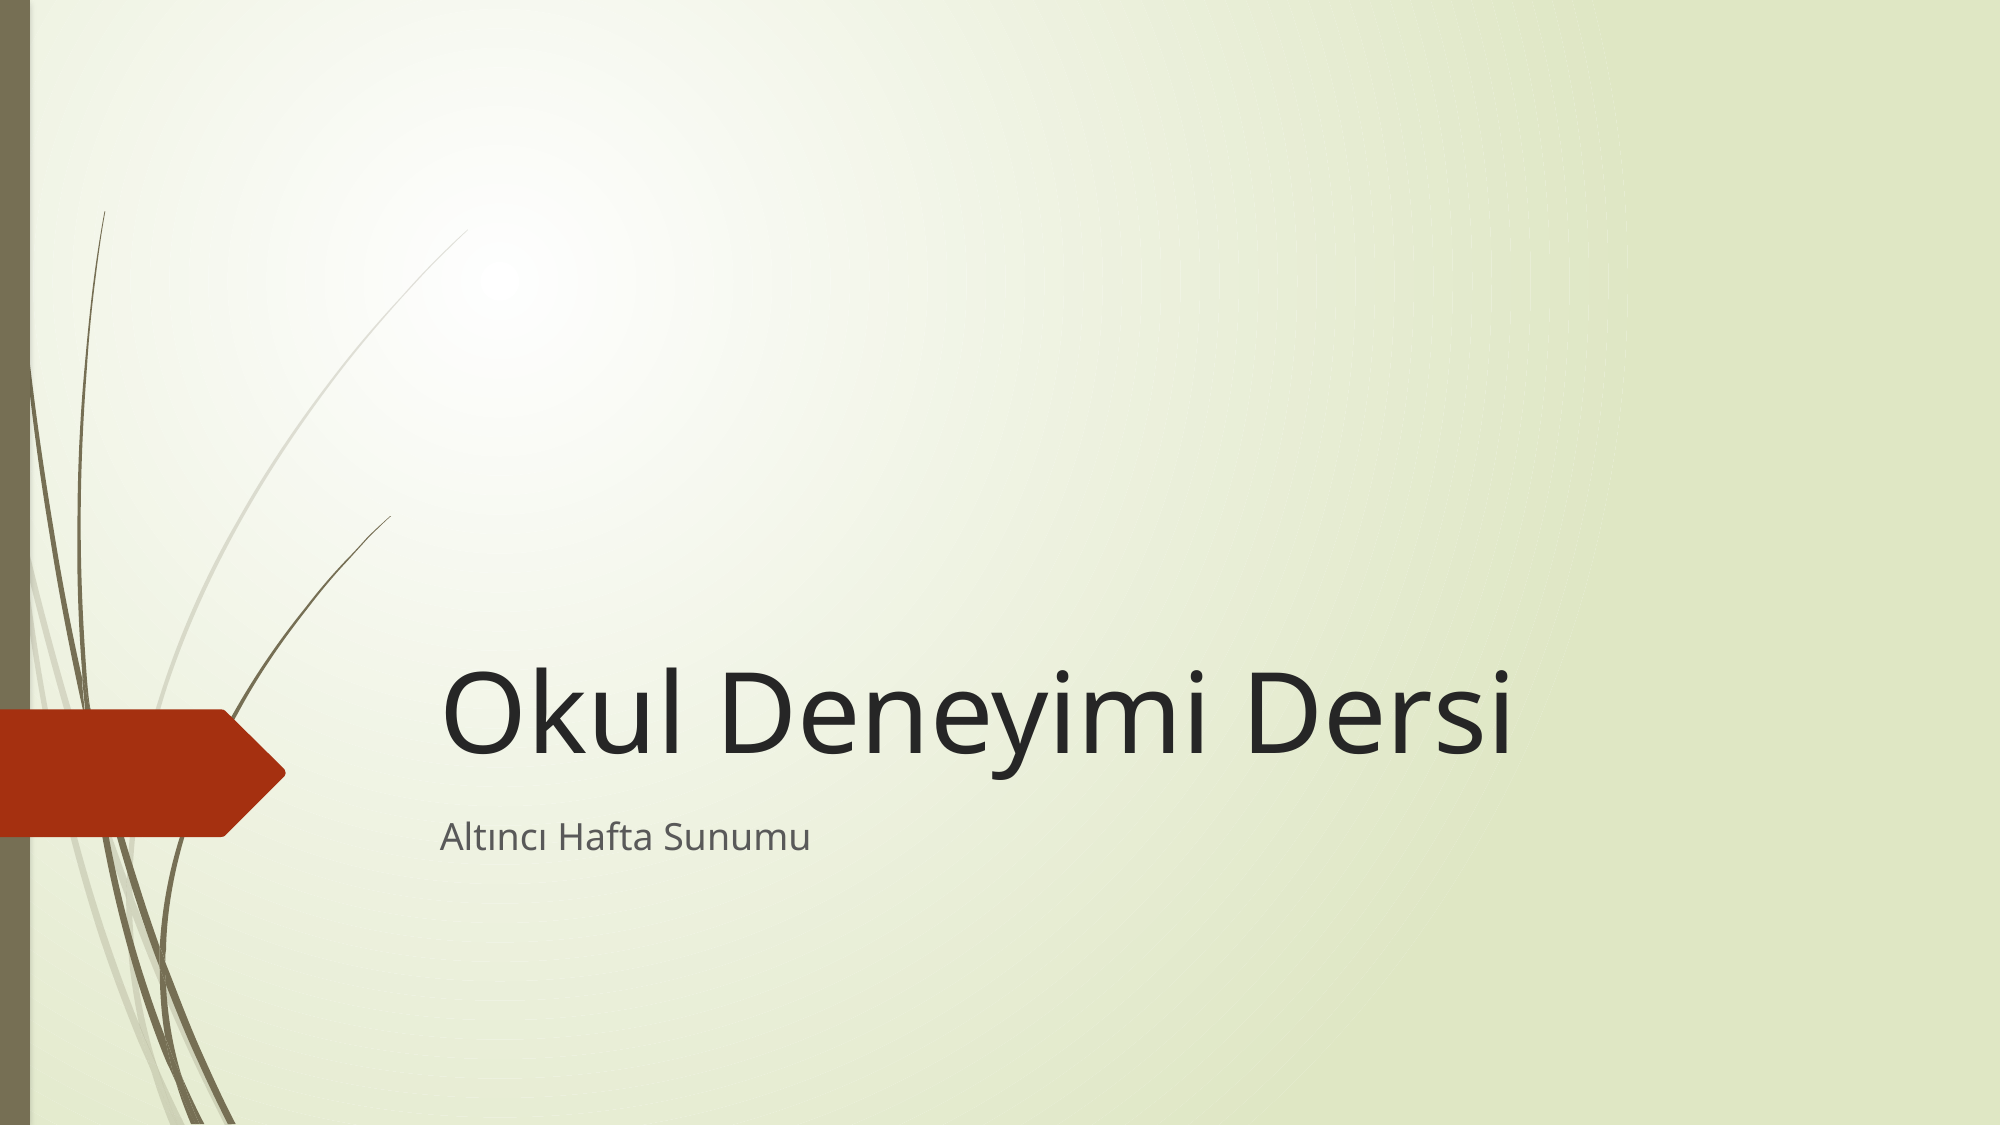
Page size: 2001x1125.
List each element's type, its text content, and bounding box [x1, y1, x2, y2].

subtitle Altıncı Hafta Sunumu [424, 805, 1888, 991]
title Okul Deneyimi Dersi [424, 412, 1888, 784]
